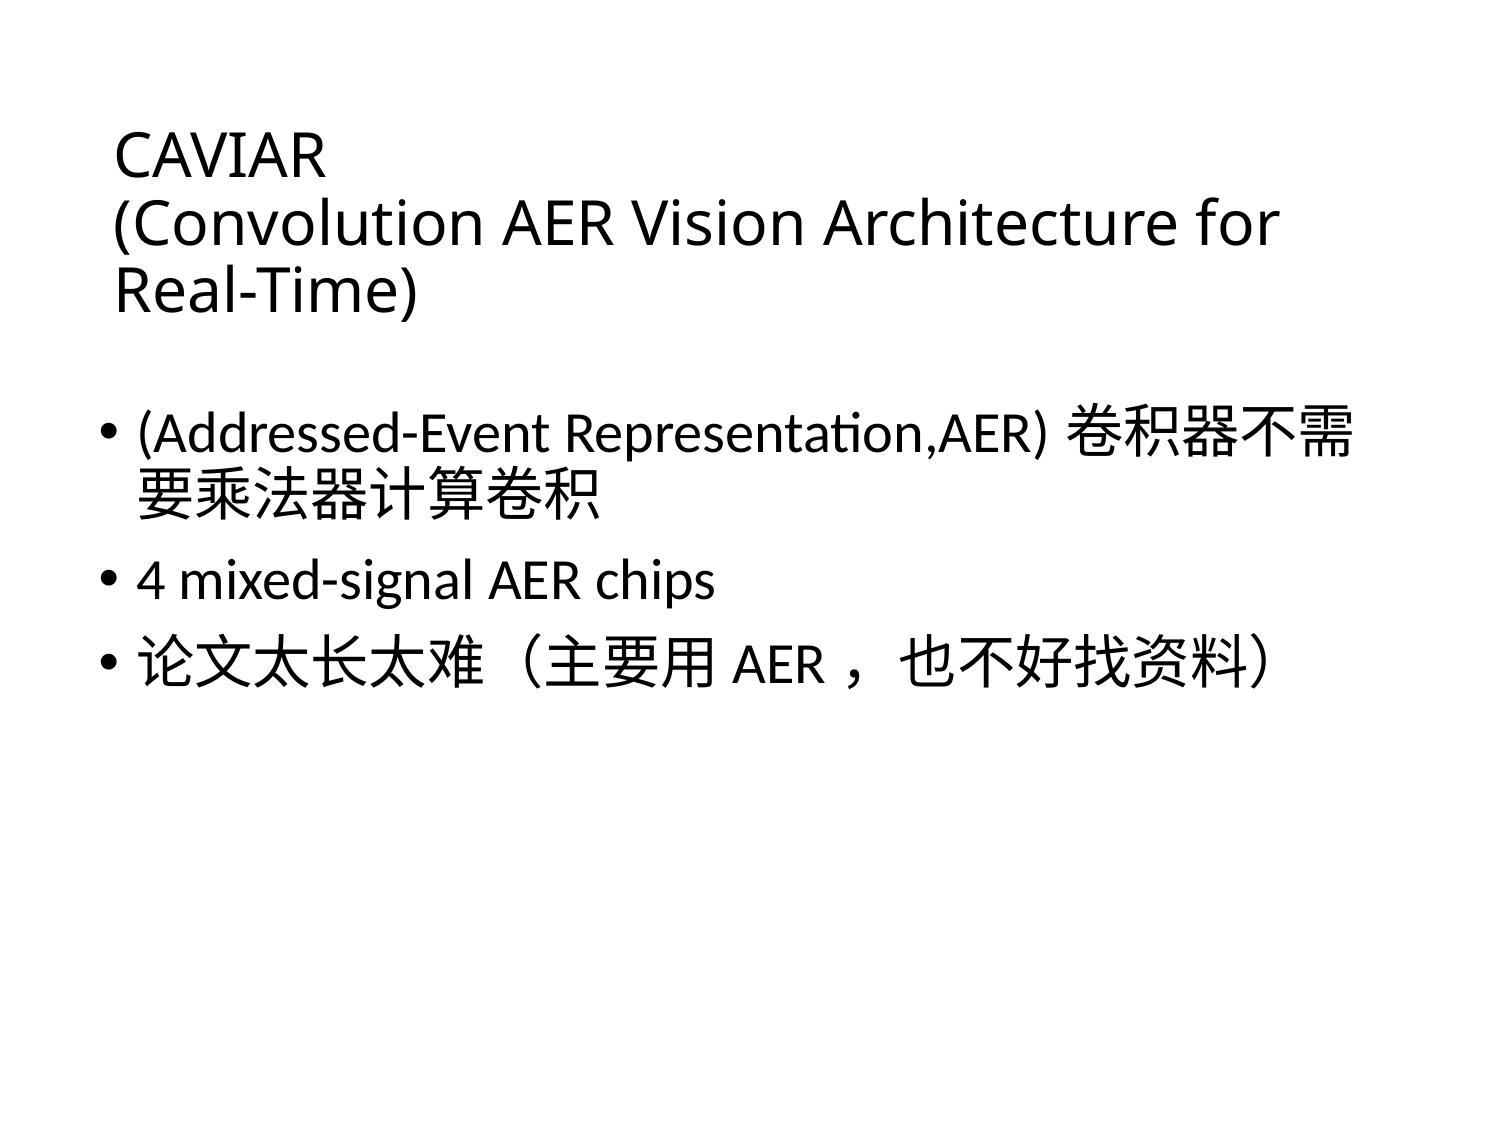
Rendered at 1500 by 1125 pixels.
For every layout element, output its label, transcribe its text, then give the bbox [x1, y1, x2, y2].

list (Addressed-Event Representation,AER)卷积器不需要乘法器计算卷积 4 mixed-signal AER chips 论文太长太难（主要用AER，也不好找资料） [83, 395, 1378, 1109]
title CAVIAR (Convolution AER Vision Architecture for Real-Time) [98, 116, 1393, 334]
